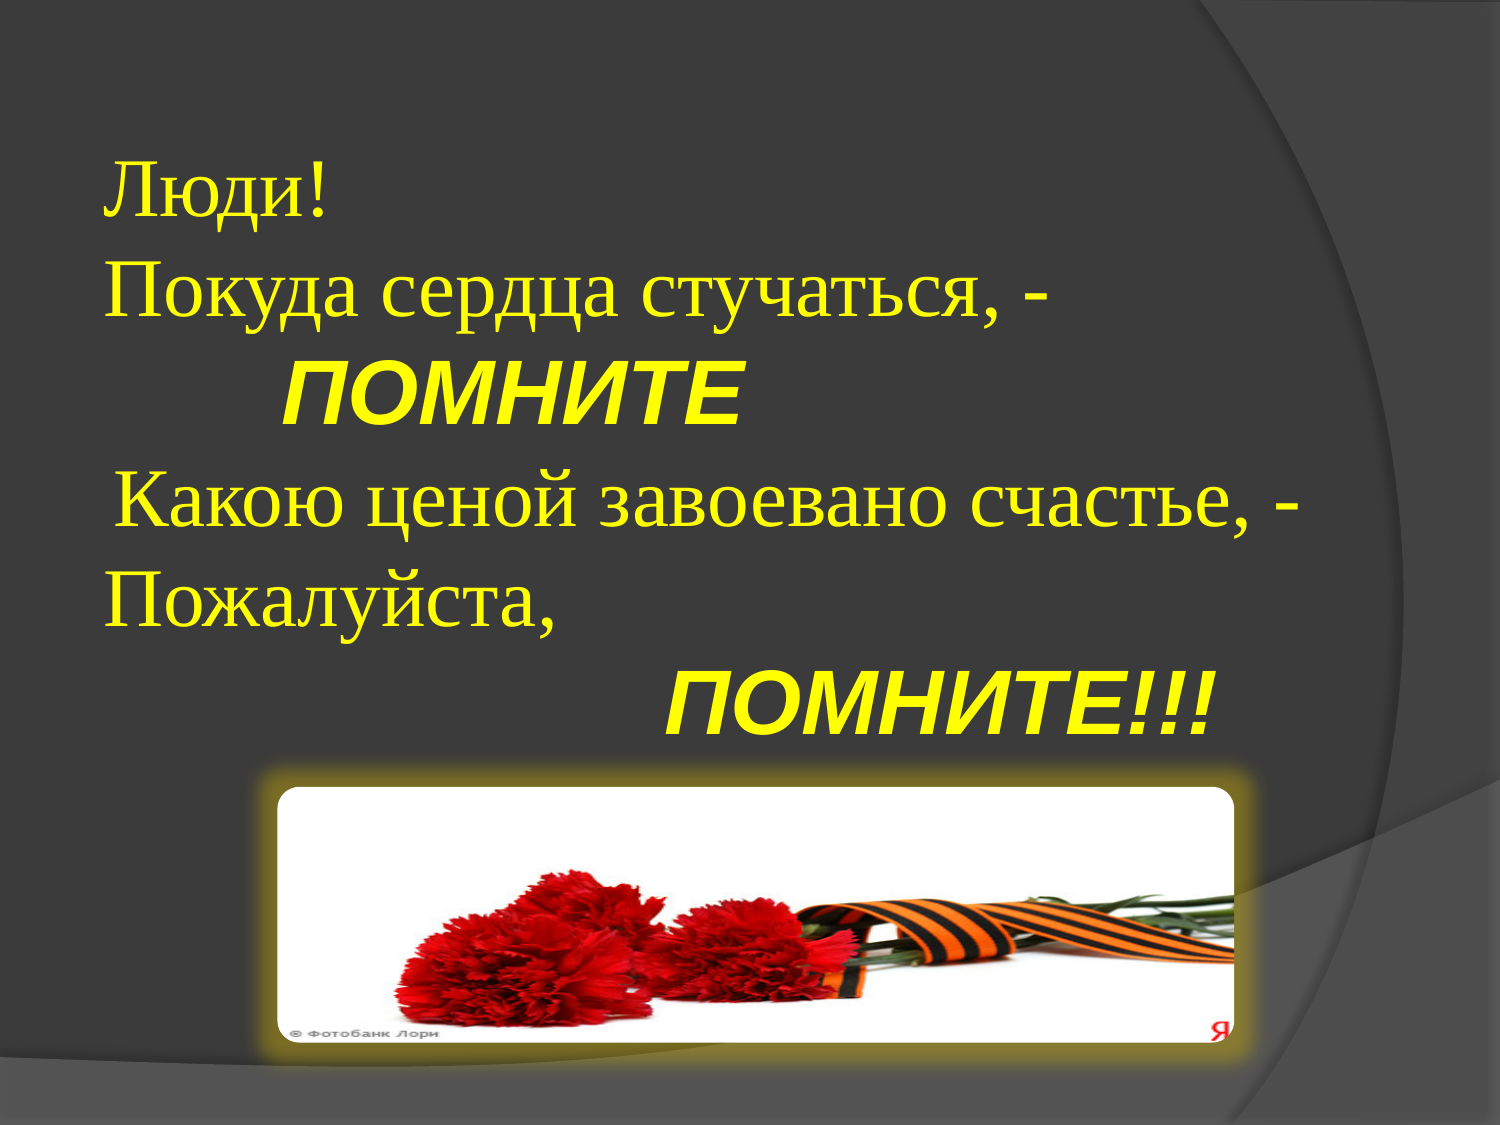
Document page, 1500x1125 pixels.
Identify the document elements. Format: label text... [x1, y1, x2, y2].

text_box Люди! Покуда сердца стучаться, - ПОМНИТЕ Какою ценой завоевано счастье, - Пожалуйста, ПОМНИТЕ!!! [88, 125, 1453, 760]
picture [277, 786, 1235, 1043]
